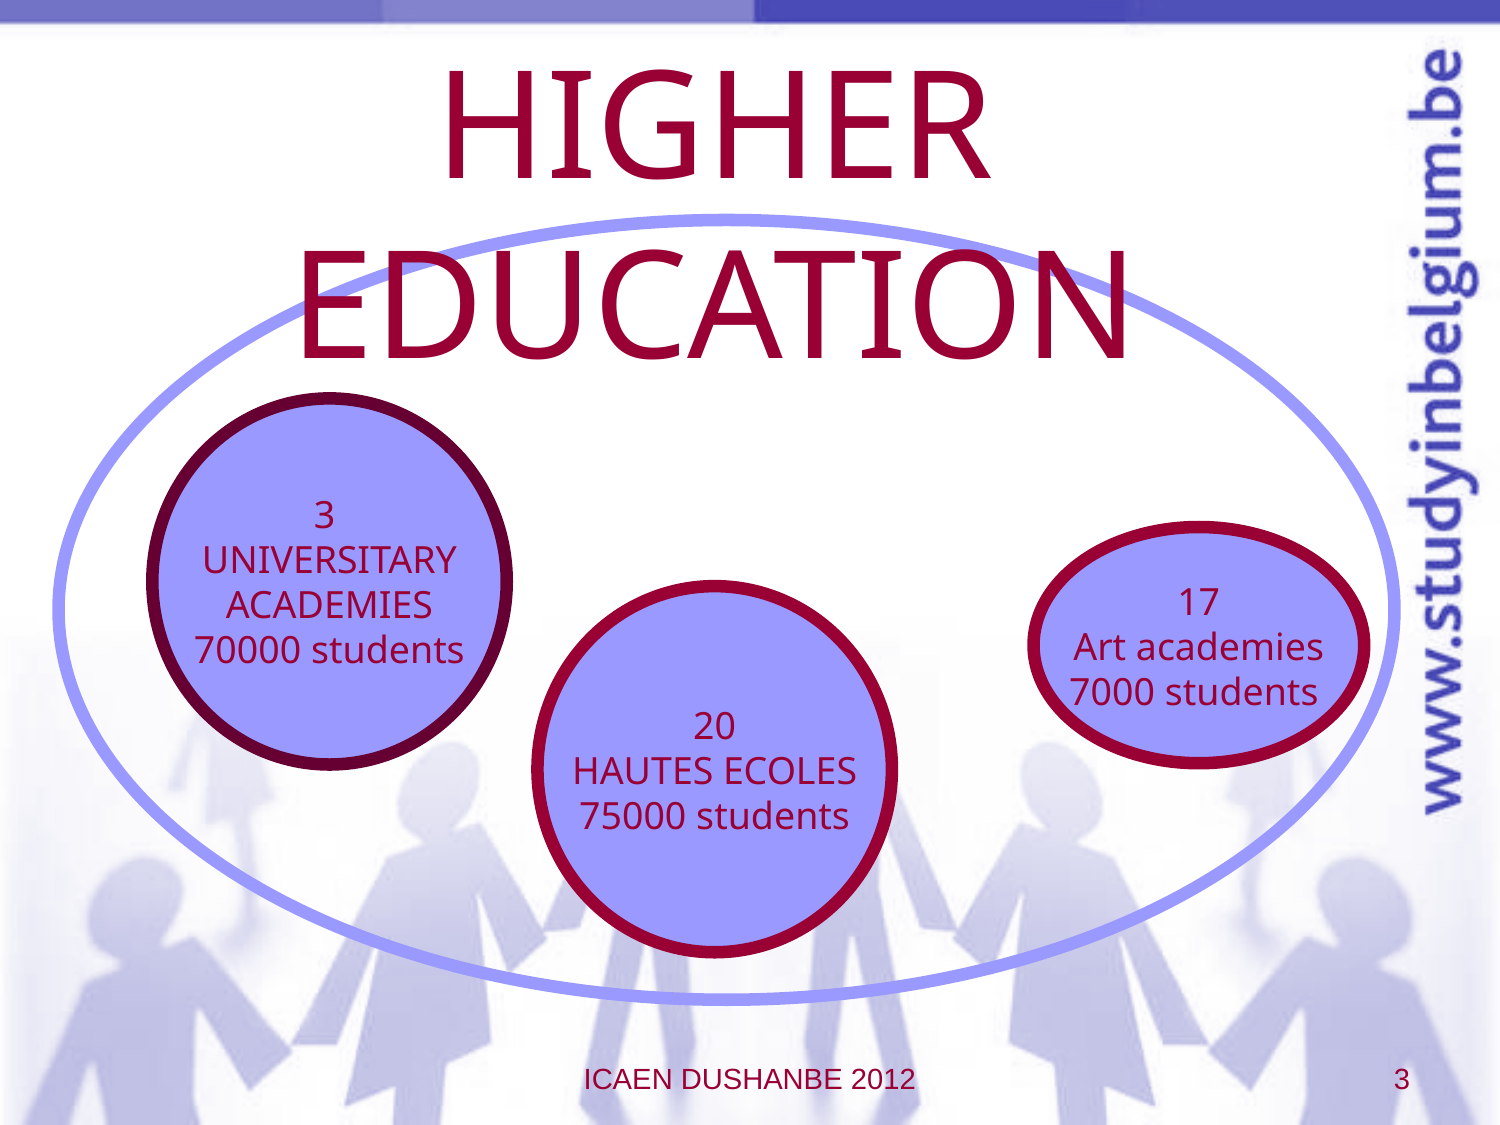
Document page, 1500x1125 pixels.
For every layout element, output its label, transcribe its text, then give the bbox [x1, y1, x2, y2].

text_box 20 HAUTES ECOLES 75000 students [537, 586, 892, 953]
text_box 17 Art academies 7000 students [1033, 527, 1365, 764]
footer ICAEN DUSHANBE 2012 [512, 1024, 988, 1103]
text_box [58, 397, 1395, 1000]
slide_number 3 [1074, 1024, 1426, 1103]
text_box HIGHER EDUCATION [0, 21, 1430, 397]
text_box 3 UNIVERSITARY ACADEMIES 70000 students [152, 398, 507, 765]
